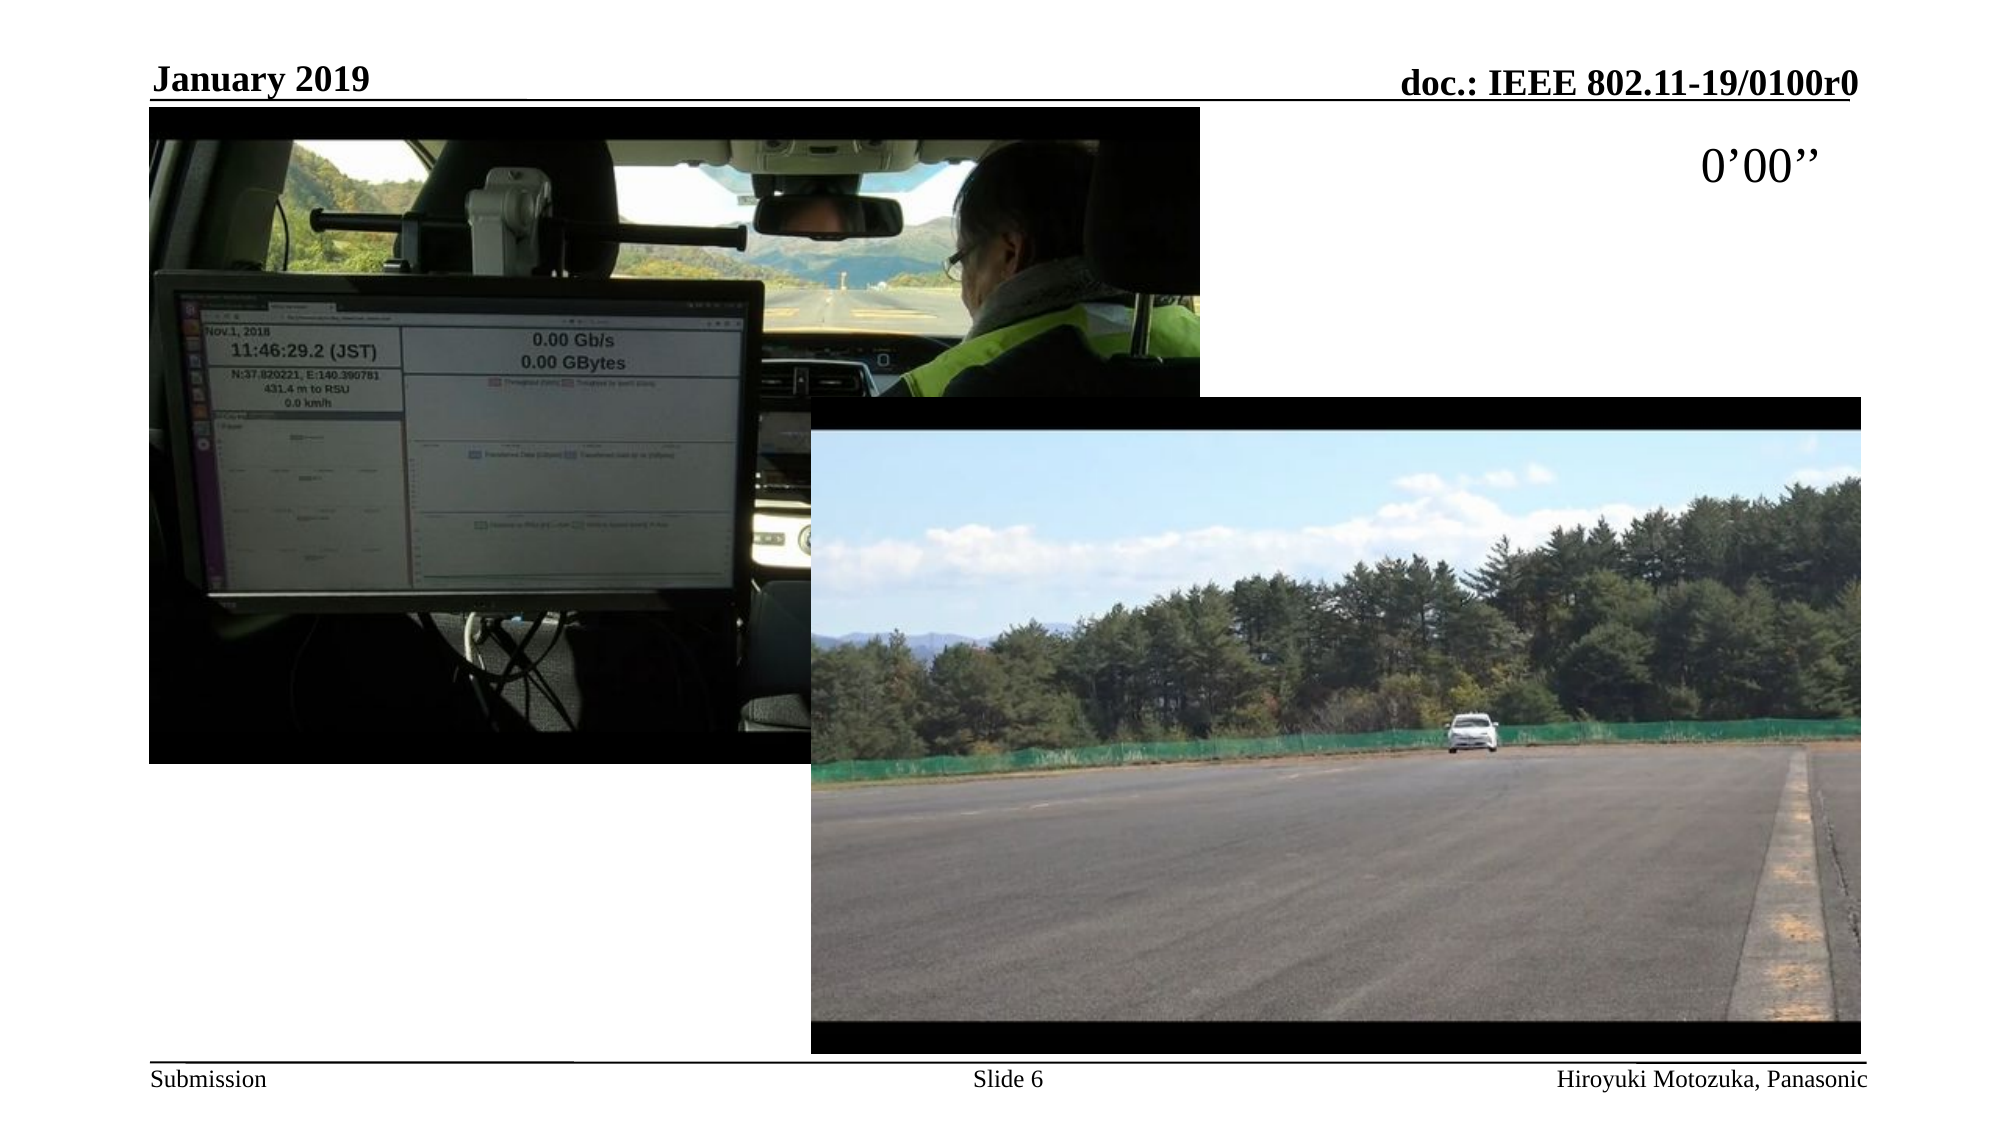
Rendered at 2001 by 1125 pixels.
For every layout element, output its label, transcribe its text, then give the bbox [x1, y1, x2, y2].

footer Hiroyuki Motozuka, Panasonic [1171, 1061, 1869, 1093]
text_box 0’00’’ [1686, 125, 1837, 201]
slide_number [152, 54, 563, 100]
slide_number Slide 6 [950, 1063, 1067, 1123]
picture [149, 106, 1862, 1054]
